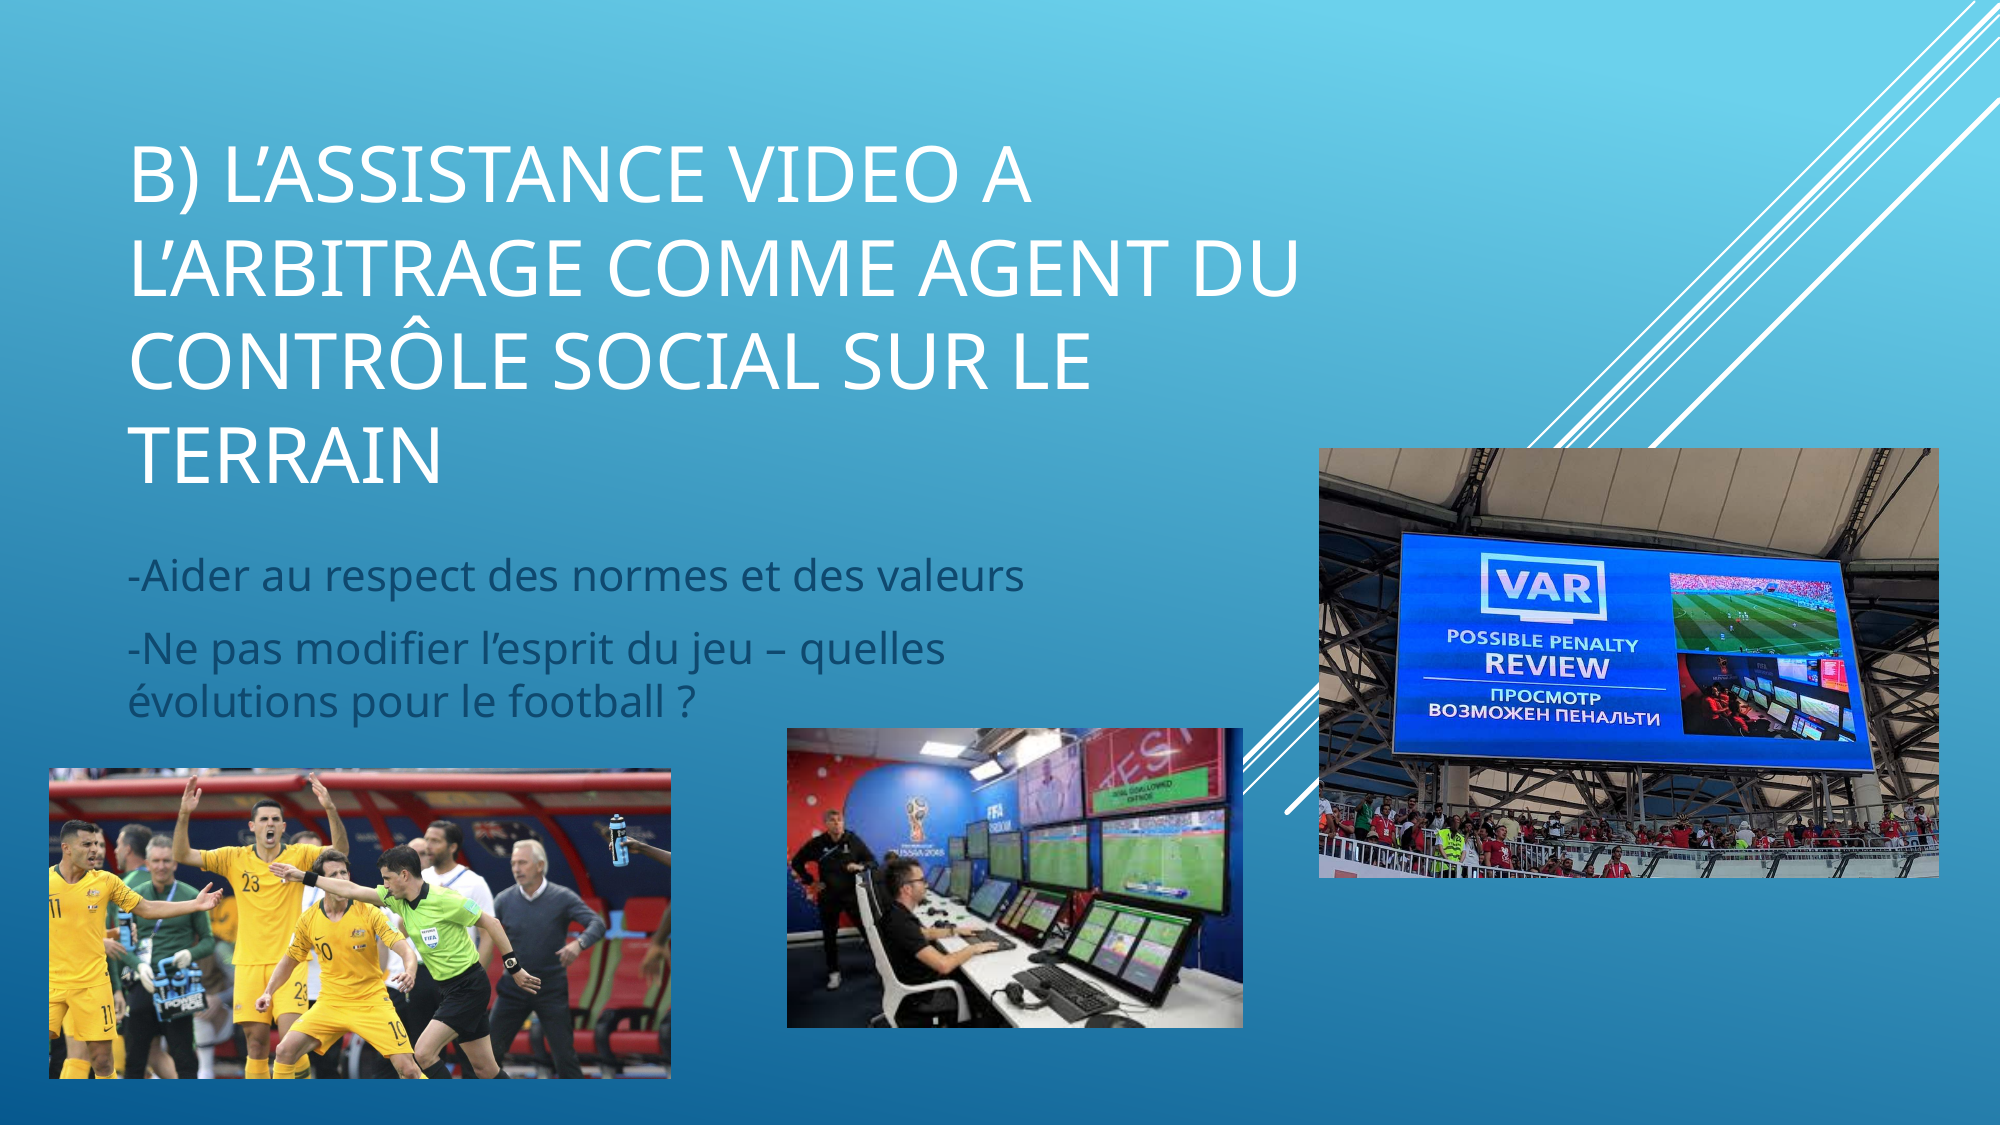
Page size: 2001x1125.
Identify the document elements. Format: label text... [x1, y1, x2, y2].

picture [1319, 448, 1940, 878]
subtitle -Aider au respect des normes et des valeurs -Ne pas modifier l’esprit du jeu – quelles évolutions pour le football ? [112, 539, 1163, 860]
picture [49, 768, 671, 1080]
picture [787, 727, 1243, 1028]
title B) l’assistance video a l’arbitrage comme agent du contrôle social sur le terrain [112, 112, 1425, 600]
